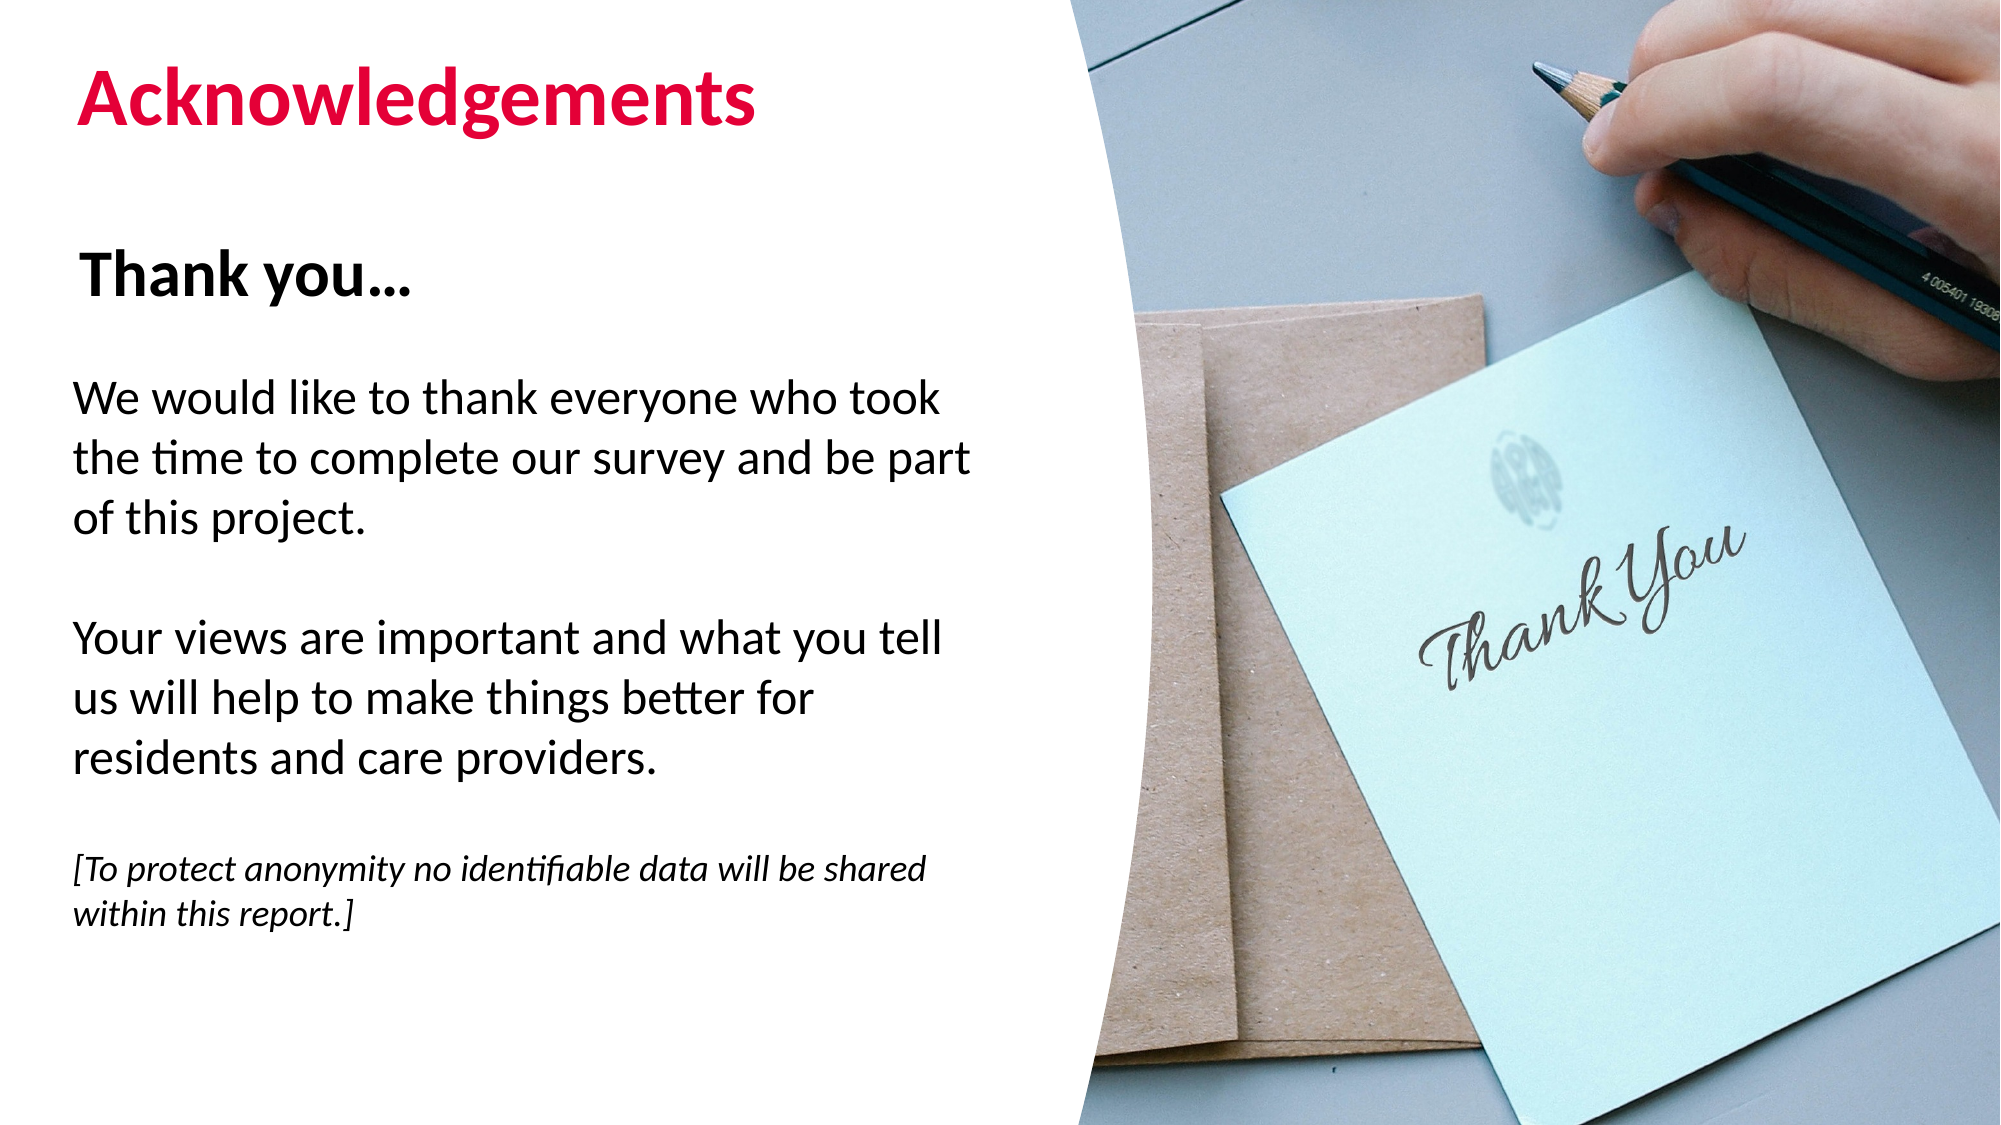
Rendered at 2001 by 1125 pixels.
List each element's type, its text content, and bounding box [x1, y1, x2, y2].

picture [1070, 0, 2000, 1125]
title Acknowledgements [77, 42, 954, 144]
text_box We would like to thank everyone who took the time to complete our survey and be part of this project. Your views are important and what you tell us will help to make things better for residents and care providers. [To protect anonymity no identifiable data will be shared within this report.] [57, 356, 1000, 942]
text_box Thank you… [64, 221, 596, 317]
